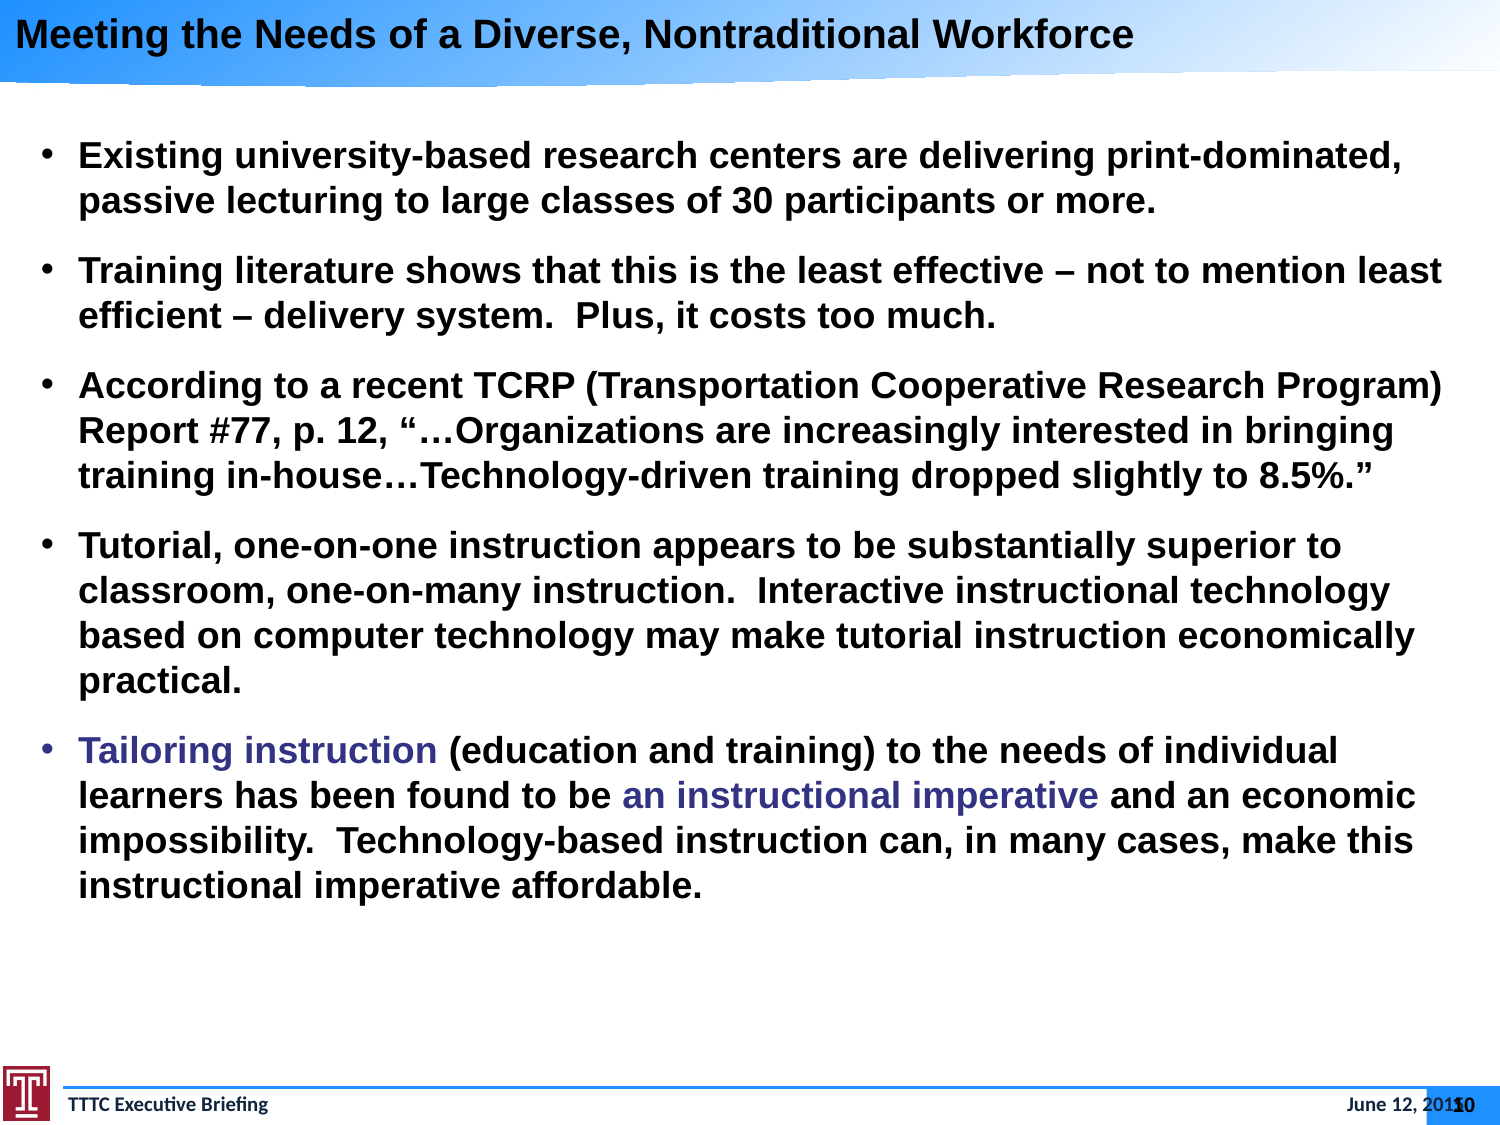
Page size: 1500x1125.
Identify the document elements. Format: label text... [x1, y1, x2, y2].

text_box Existing university-based research centers are delivering print-dominated, passive lecturing to large classes of 30 participants or more. Training literature shows that this is the least effective – not to mention least efficient – delivery system. Plus, it costs too much. According to a recent TCRP (Transportation Cooperative Research Program) Report #77, p. 12, “…Organizations are increasingly interested in bringing training in-house…Technology-driven training dropped slightly to 8.5%.” Tutorial, one-on-one instruction appears to be substantially superior to classroom, one-on-many instruction. Interactive instructional technology based on computer technology may make tutorial instruction economically practical. Tailoring instruction (education and training) to the needs of individual learners has been found to be an instructional imperative and an economic impossibility. Technology-based instruction can, in many cases, make this instructional imperative affordable. [40, 130, 1465, 906]
picture [3, 1066, 50, 1121]
title Meeting the Needs of a Diverse, Nontraditional Workforce [0, 0, 1500, 65]
